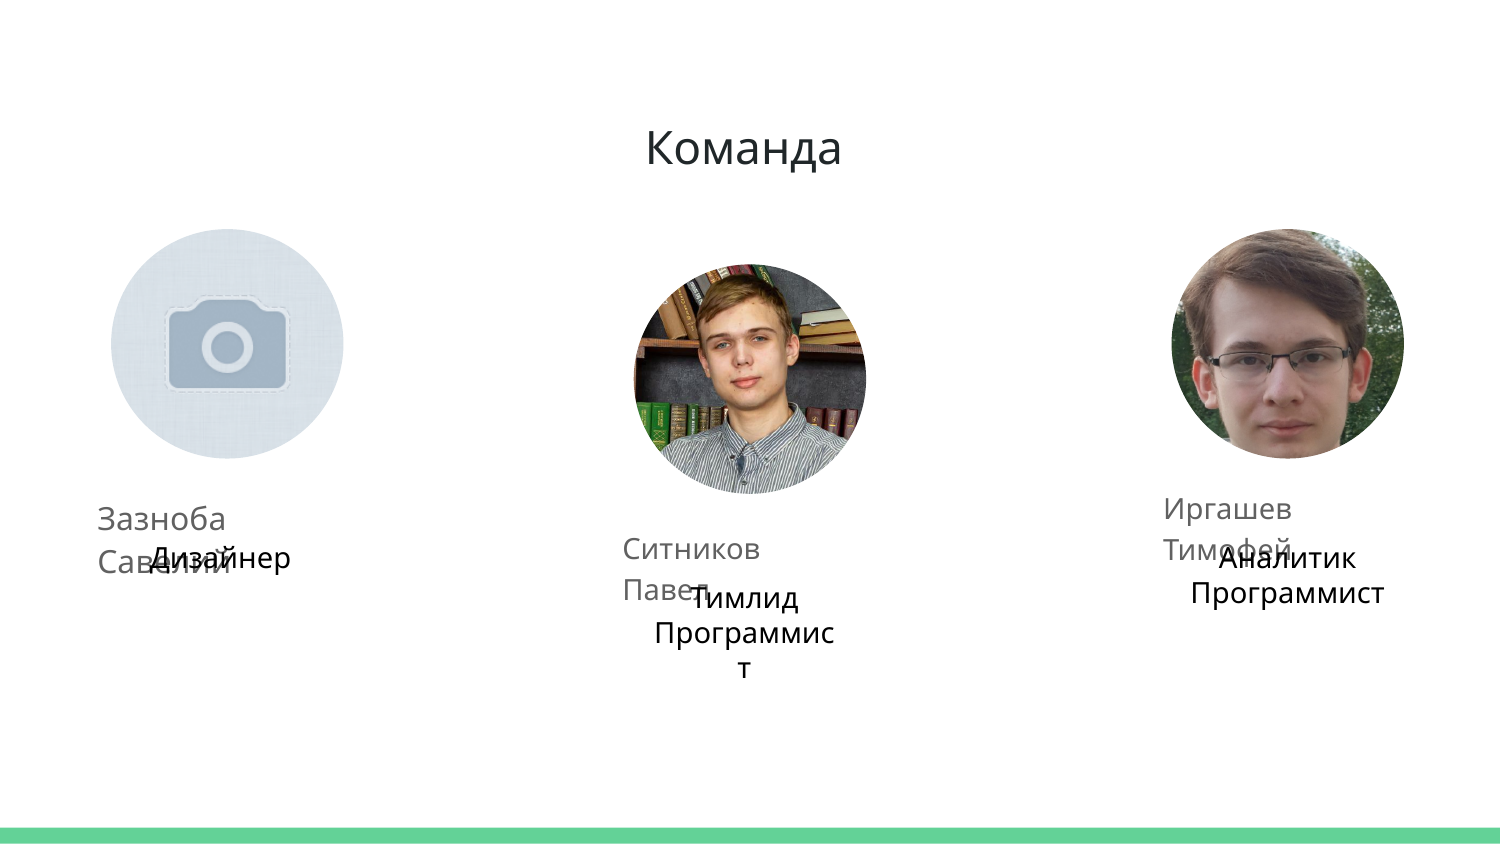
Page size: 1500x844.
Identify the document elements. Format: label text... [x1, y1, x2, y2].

picture [110, 228, 344, 459]
text_box Дизайнер [134, 524, 320, 590]
text_box Тимлид Программист [633, 564, 856, 699]
picture [633, 264, 867, 495]
list Иргашев Тимофей [1148, 470, 1439, 524]
text_box Аналитик Программист [1137, 524, 1439, 624]
list Зазноба Савелий [82, 477, 384, 548]
list Ситников Павел [607, 510, 871, 581]
title Команда [629, 100, 871, 195]
picture [1171, 228, 1405, 459]
